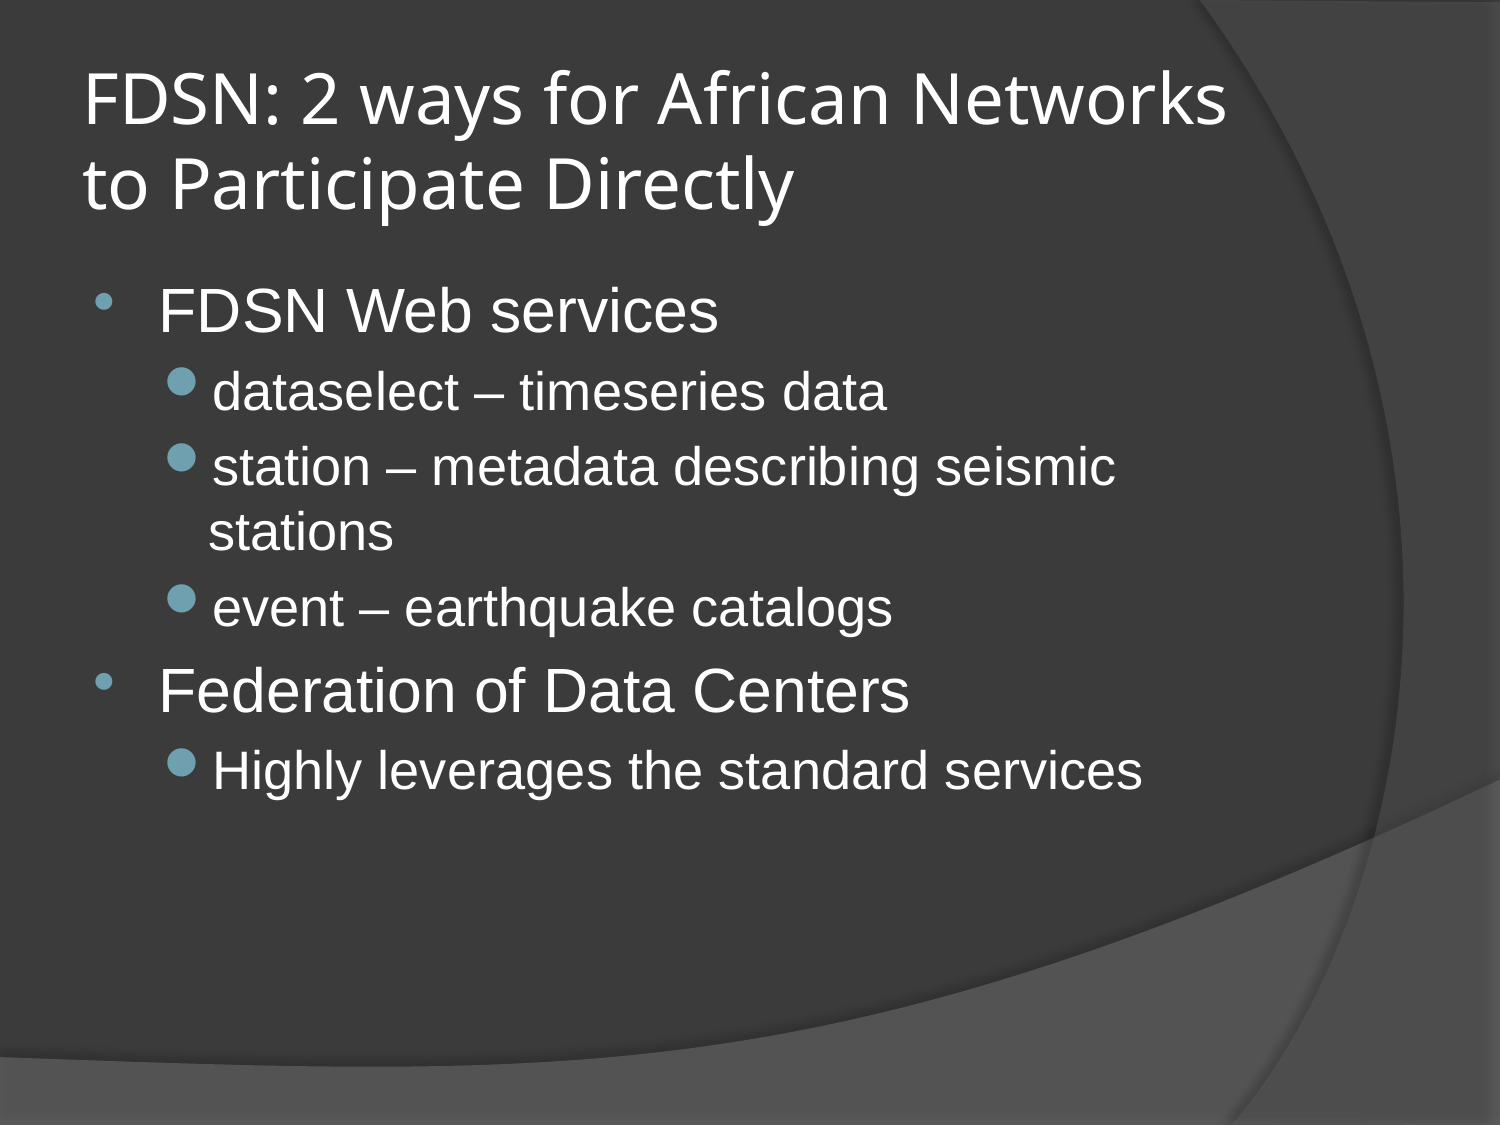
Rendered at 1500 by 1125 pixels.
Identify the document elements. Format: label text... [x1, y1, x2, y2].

title FDSN: 2 ways for African Networks to Participate Directly [75, 45, 1300, 233]
list FDSN Web services dataselect – timeseries data station – metadata describing seismic stations event – earthquake catalogs Federation of Data Centers Highly leverages the standard services [75, 262, 1300, 1005]
footer [152, 1050, 1365, 1095]
